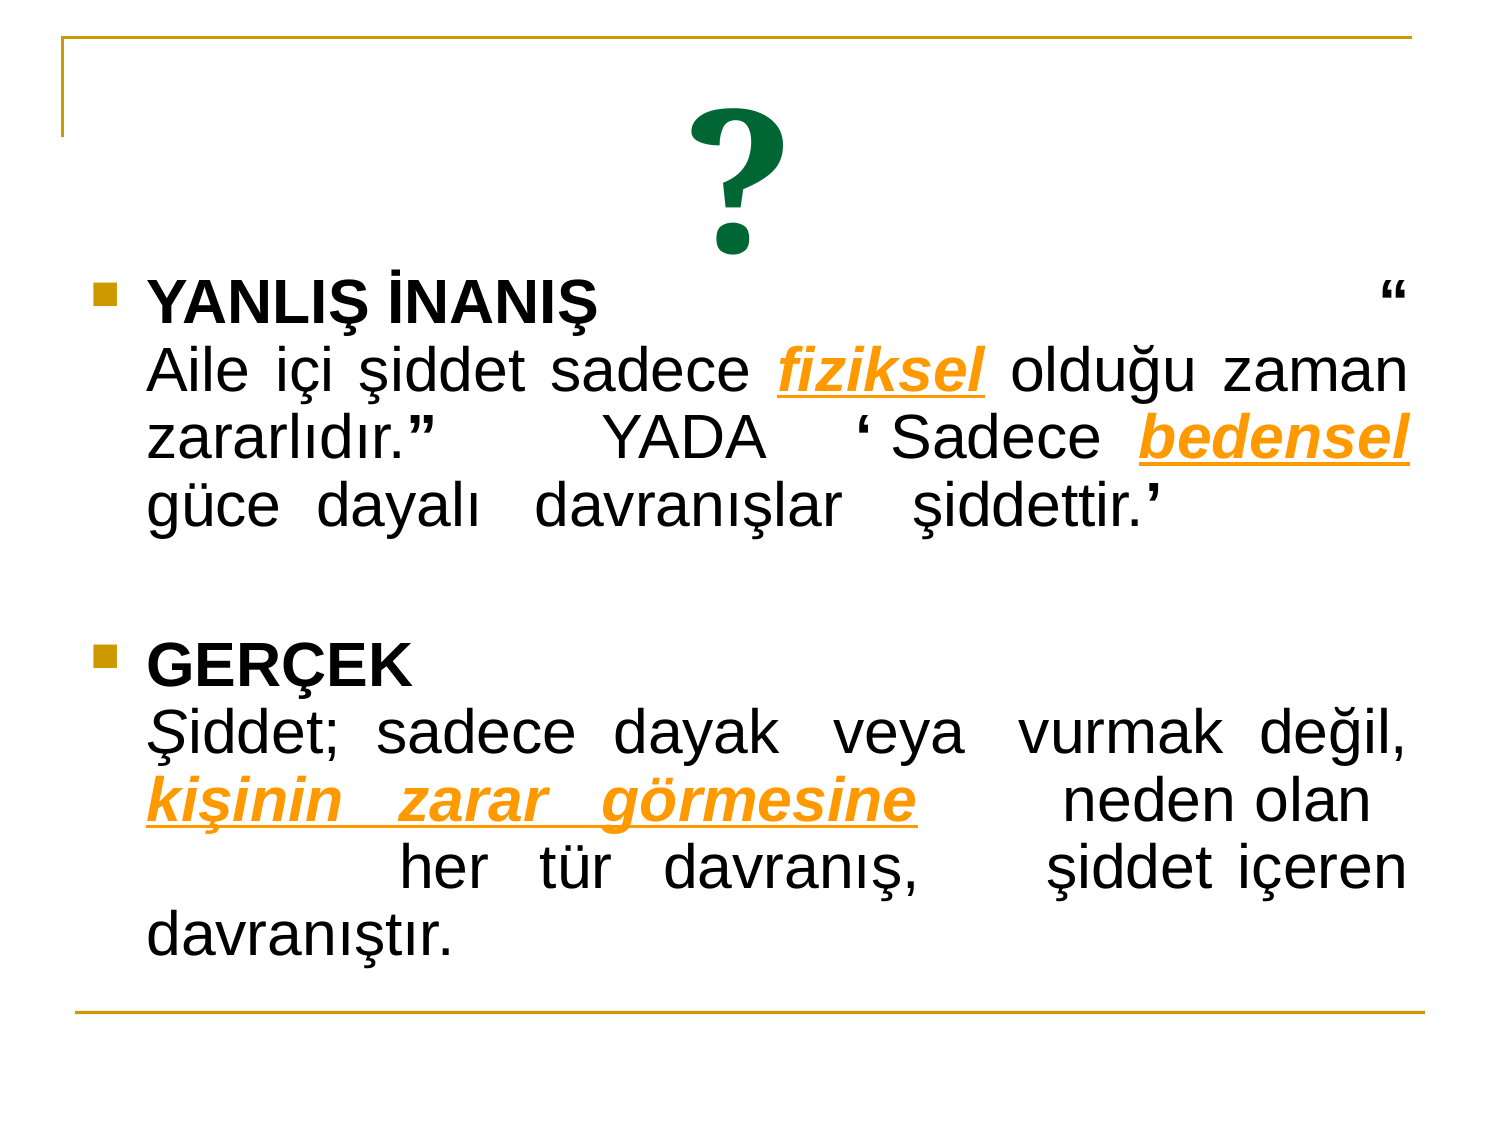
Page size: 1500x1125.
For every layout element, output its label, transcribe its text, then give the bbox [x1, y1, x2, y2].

title ? [74, 45, 1426, 233]
list YANLIŞ İNANIŞ “ Aile içi şiddet sadece fiziksel olduğu zaman zararlıdır.” YADA ‘ Sadece bedensel güce dayalı davranışlar şiddettir.’ GERÇEK Şiddet; sadece dayak veya vurmak değil, kişinin zarar görmesine neden olan her tür davranış, şiddet içeren davranıştır. [74, 262, 1426, 1006]
